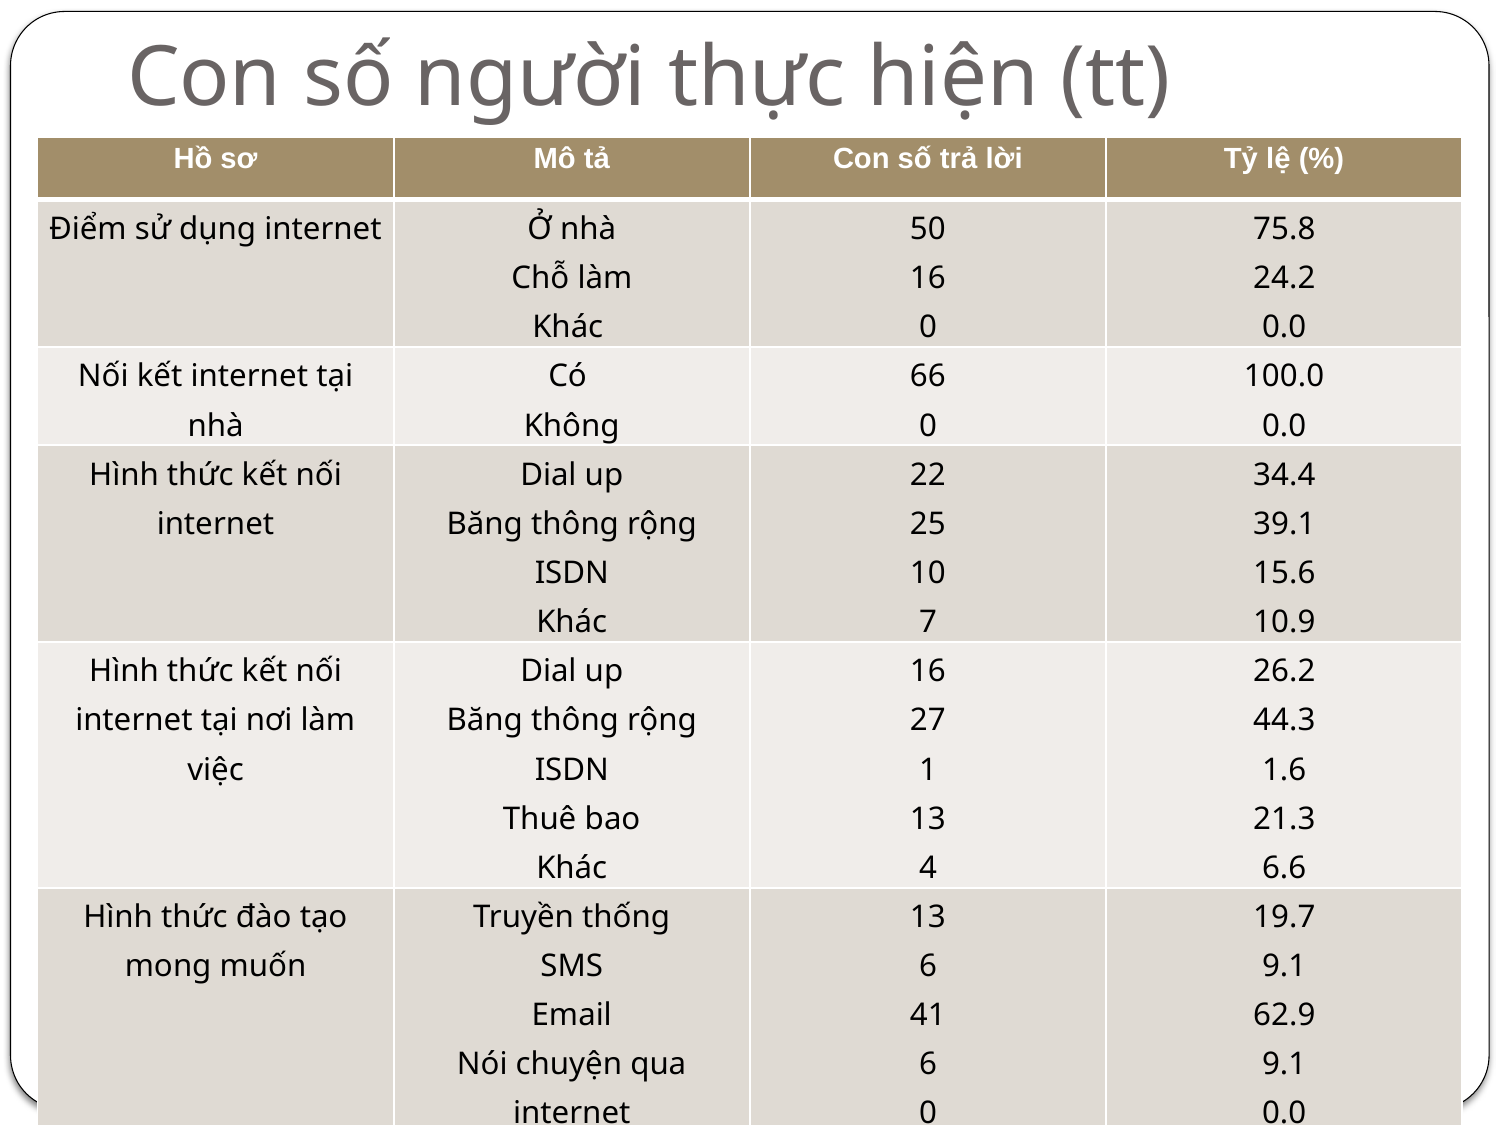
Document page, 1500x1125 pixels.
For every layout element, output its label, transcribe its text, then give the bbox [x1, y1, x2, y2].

table_cell 22 25 10 7 [751, 446, 1105, 641]
table_cell 100.0 0.0 [1107, 348, 1461, 444]
table_cell 50 16 0 [751, 202, 1105, 346]
table_cell Hình thức đào tạo mong muốn [38, 889, 393, 1125]
table_header Mô tả [395, 138, 749, 197]
table_header Tỷ lệ (%) [1107, 138, 1461, 197]
table_cell Dial up Băng thông rộng ISDN Thuê bao Khác [395, 643, 749, 887]
table_cell Nối kết internet tại nhà [38, 348, 393, 444]
table_cell Hình thức kết nối internet [38, 446, 393, 641]
table_cell Truyền thống SMS Email Nói chuyện qua internet Memo Thư thường [395, 889, 749, 1125]
table_cell 26.2 44.3 1.6 21.3 6.6 [1107, 643, 1461, 887]
title Con số người thực hiện (tt) [112, 0, 1425, 137]
table_cell Điểm sử dụng internet [38, 202, 393, 346]
table_cell 13 6 41 6 0 0 [751, 889, 1105, 1125]
table_cell Dial up Băng thông rộng ISDN Khác [395, 446, 749, 641]
table_cell Có Không [395, 348, 749, 444]
table_cell 34.4 39.1 15.6 10.9 [1107, 446, 1461, 641]
table_cell Ở nhà Chỗ làm Khác [395, 202, 749, 346]
table_cell 16 27 1 13 4 [751, 643, 1105, 887]
table_header Hồ sơ [38, 138, 393, 197]
table_cell Hình thức kết nối internet tại nơi làm việc [38, 643, 393, 887]
table_cell 75.8 24.2 0.0 [1107, 202, 1461, 346]
table_cell 19.7 9.1 62.9 9.1 0.0 0.0 [1107, 889, 1461, 1125]
table_header Con số trả lời [751, 138, 1105, 197]
table_cell 66 0 [751, 348, 1105, 444]
